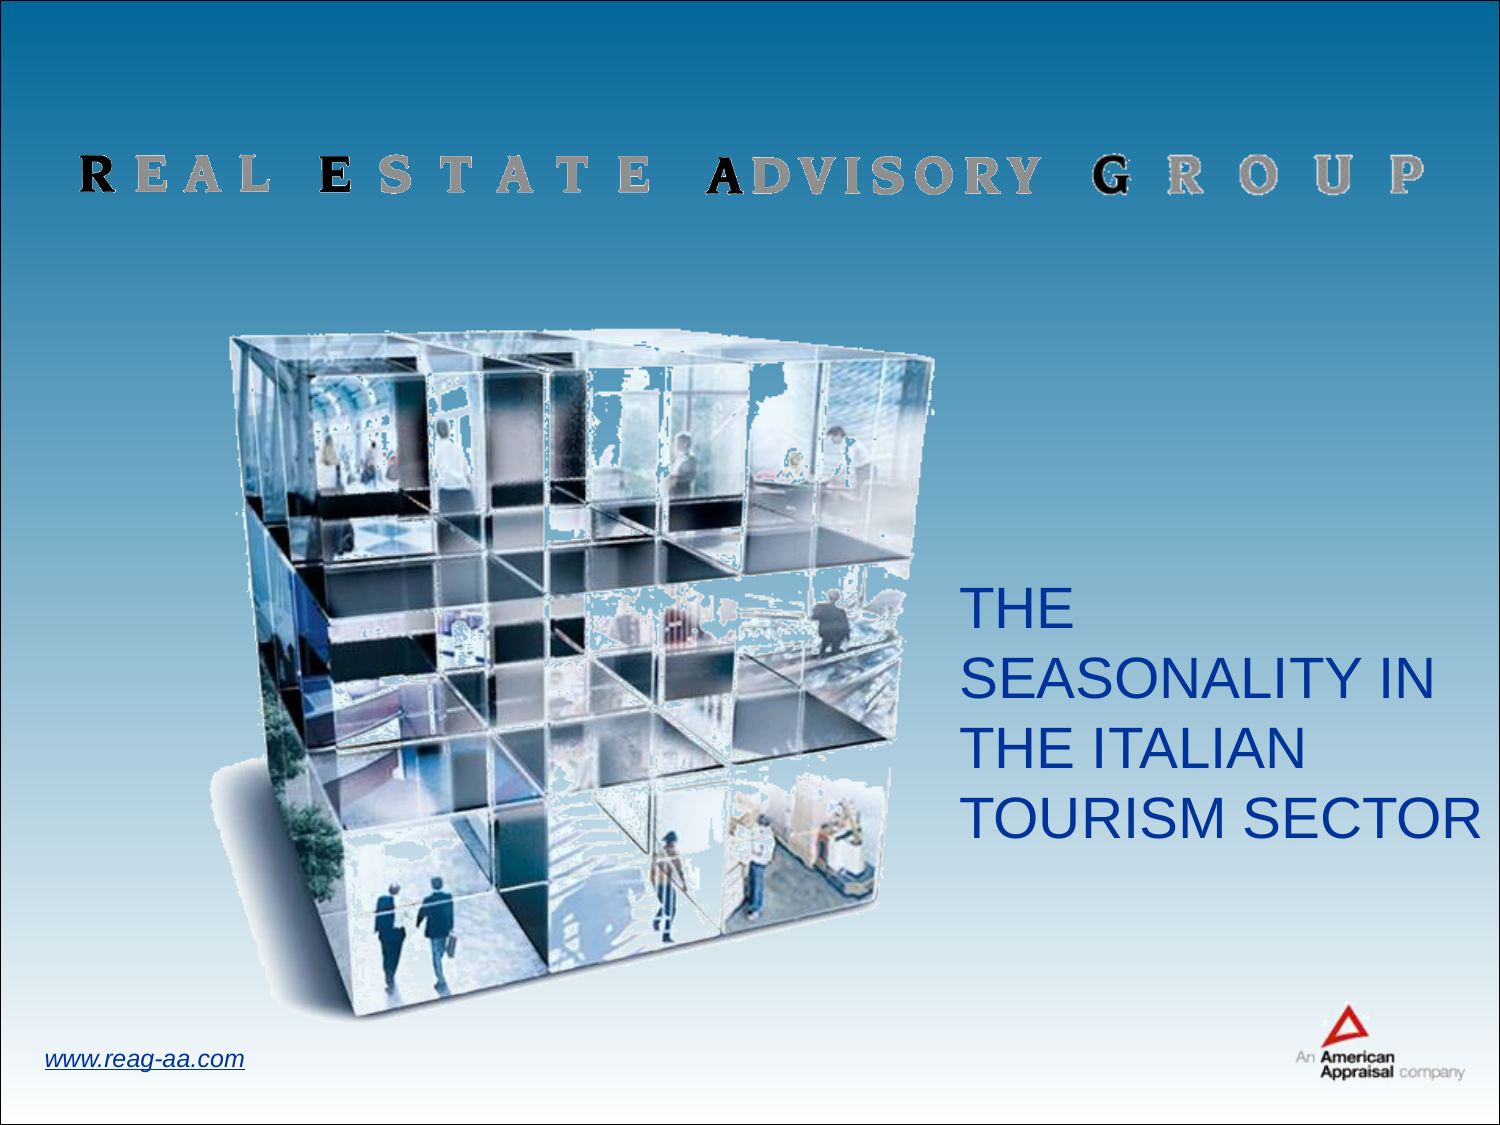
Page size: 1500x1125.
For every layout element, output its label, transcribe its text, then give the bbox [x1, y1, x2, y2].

text_box [0, 0, 1500, 1125]
picture [295, 130, 680, 224]
picture [182, 290, 963, 1040]
text_box www.reag-aa.com [29, 1034, 260, 1080]
text_box THE SEASONALITY IN THE ITALIAN TOURISM SECTOR [966, 562, 1500, 858]
picture [685, 127, 1452, 217]
picture [1269, 987, 1483, 1106]
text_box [64, 125, 299, 216]
